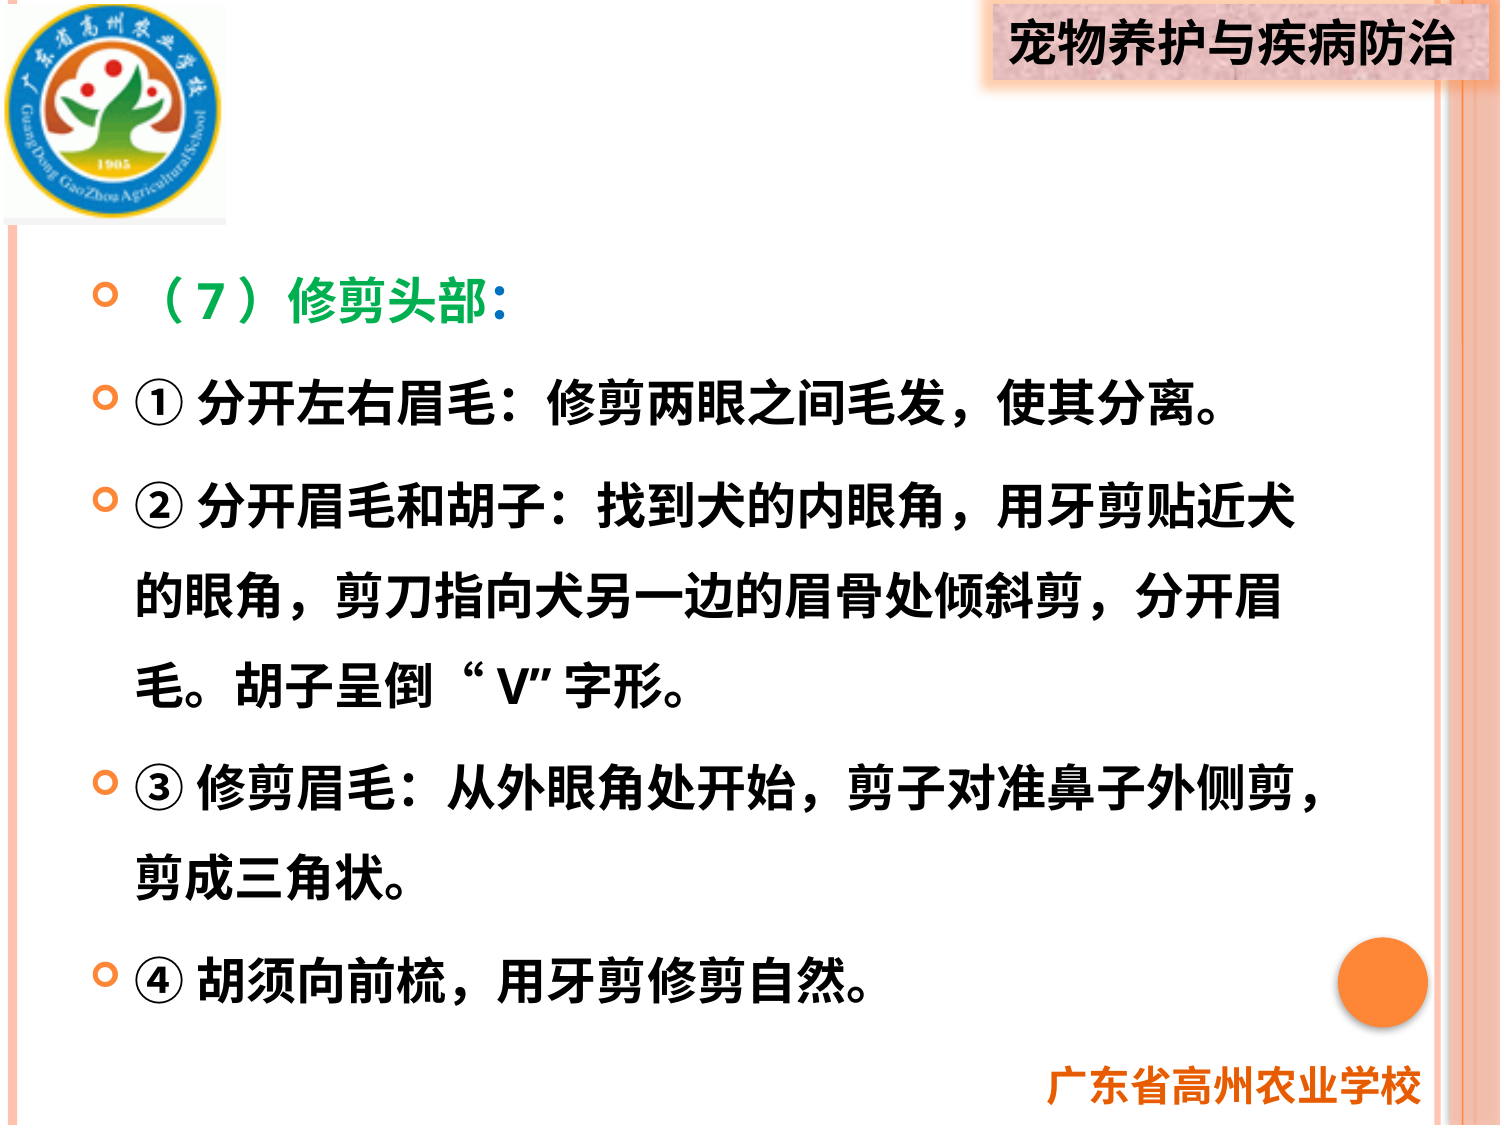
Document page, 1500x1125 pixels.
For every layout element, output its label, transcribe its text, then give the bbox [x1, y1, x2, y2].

picture [3, 4, 226, 225]
picture [992, 4, 1489, 80]
list （7）修剪头部： ①分开左右眉毛：修剪两眼之间毛发，使其分离。 ②分开眉毛和胡子：找到犬的内眼角，用牙剪贴近犬的眼角，剪刀指向犬另一边的眉骨处倾斜剪，分开眉毛。胡子呈倒“V”字形。 ③修剪眉毛：从外眼角处开始，剪子对准鼻子外侧剪，剪成三角状。 ④胡须向前梳，用牙剪修剪自然。 [75, 231, 1341, 1062]
